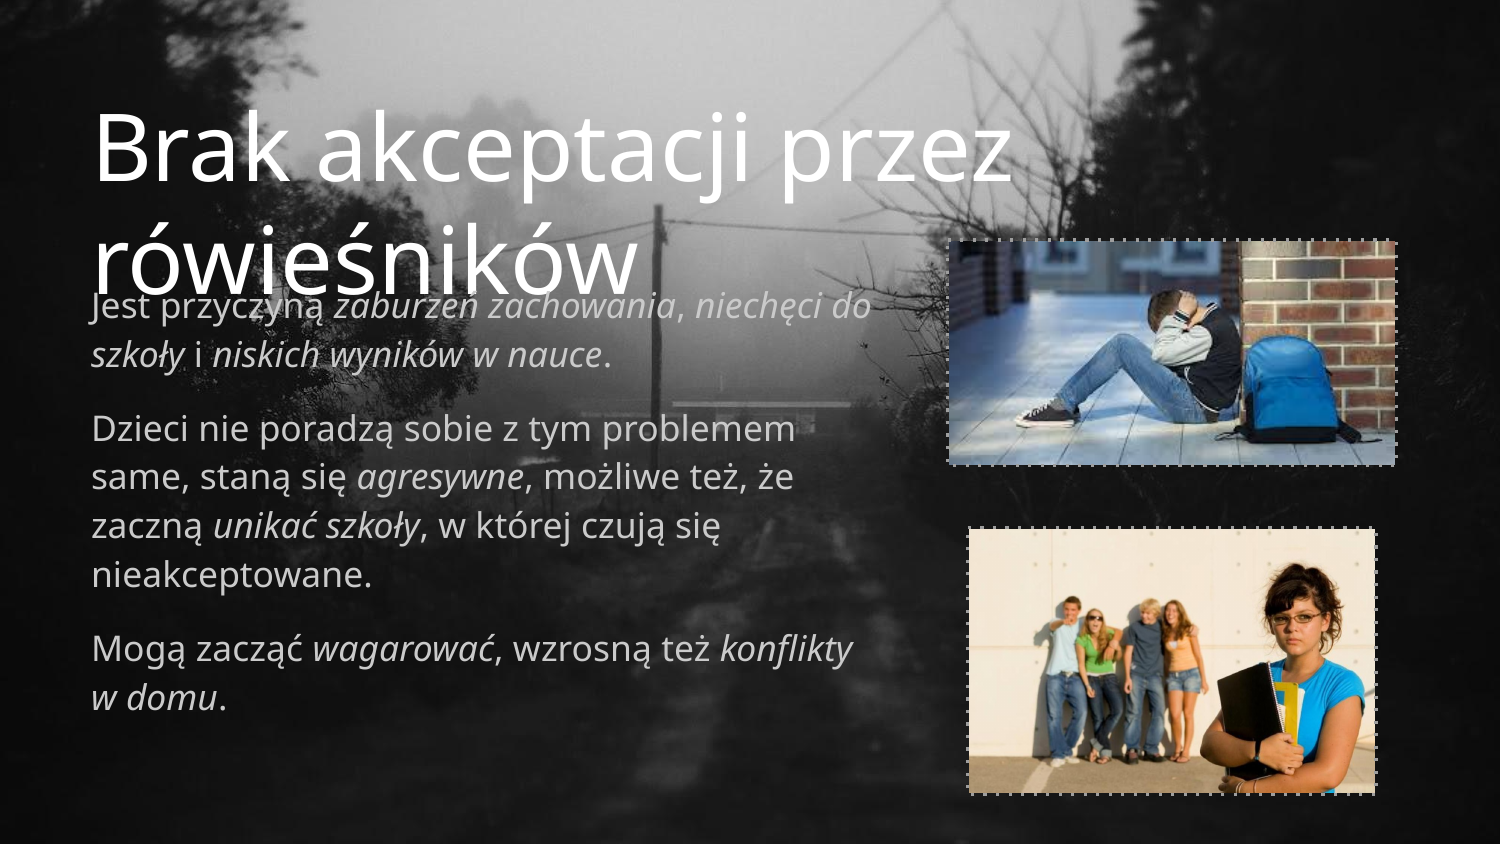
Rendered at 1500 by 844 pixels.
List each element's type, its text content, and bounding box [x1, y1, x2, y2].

picture [0, 0, 1500, 844]
list Jest przyczyną zaburzeń zachowania, niechęci do szkoły i niskich wyników w nauce. Dzieci nie poradzą sobie z tym problemem same, staną się agresywne, możliwe też, że zaczną unikać szkoły, w której czują się nieakceptowane. Mogą zacząć wagarować, wzrosną też konflikty w domu. [76, 216, 908, 778]
title Brak akceptacji przez rówieśników [76, 72, 1474, 329]
